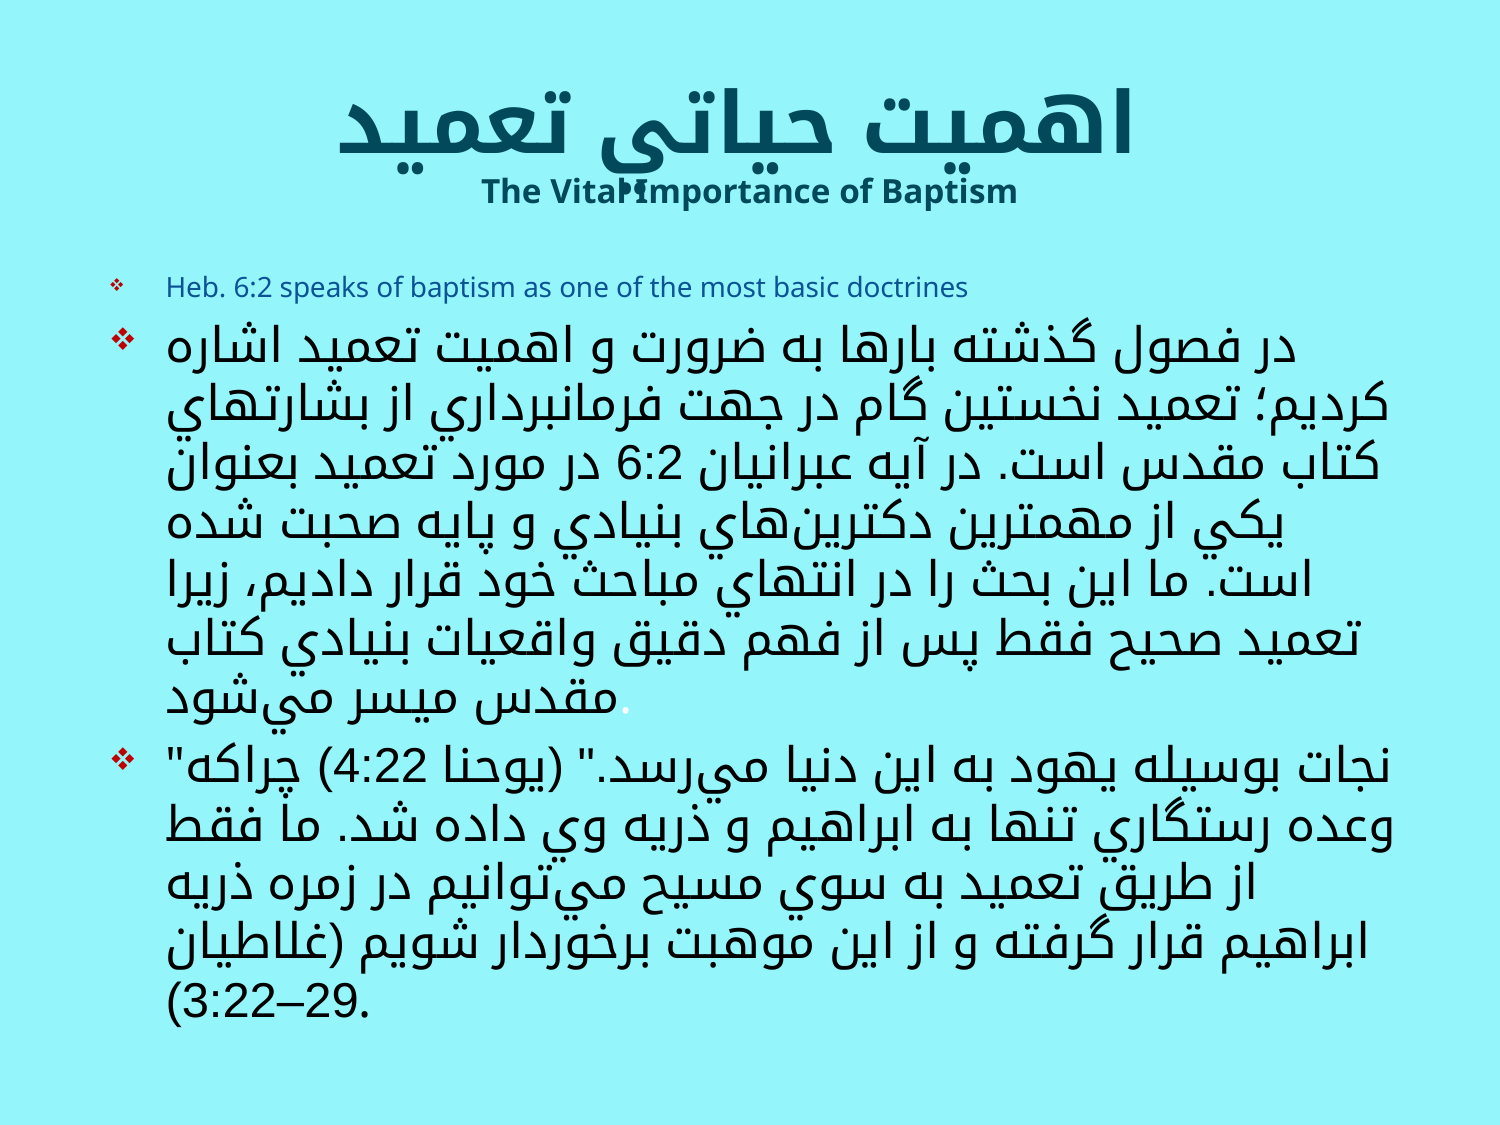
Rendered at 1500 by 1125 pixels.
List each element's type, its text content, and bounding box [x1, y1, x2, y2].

title اهميت حياتي تعميد The Vital Importance of Baptism [0, 45, 1500, 233]
list Heb. 6:2 speaks of baptism as one of the most basic doctrines در فصول گذشته بارها به ضرورت و اهميت تعميد اشاره كرديم؛ تعميد نخستين گام در جهت فرمانبرداري از بشارتهاي كتاب مقدس است. در آيه عبرانيان 6:2 در مورد تعميد بعنوان يكي از مهمترين دكترين‌هاي بنيادي و پايه صحبت شده است. ما اين بحث را در انتهاي مباحث خود قرار داديم، زيرا تعميد صحيح فقط پس از فهم دقيق واقعيات بنيادي كتاب مقدس ميسر مي‌شود. "نجات بوسيله يهود به اين دنيا مي‌رسد." (يوحنا 4:22) چراكه وعده رستگاري تنها به ابراهيم و ذريه وي داده شد. ما فقط از طريق تعميد به سوي مسيح مي‌توانيم در زمره ذريه ابراهيم قرار گرفته و از اين موهبت برخوردار شويم (غلاطيان 29–3:22). [74, 262, 1426, 1036]
